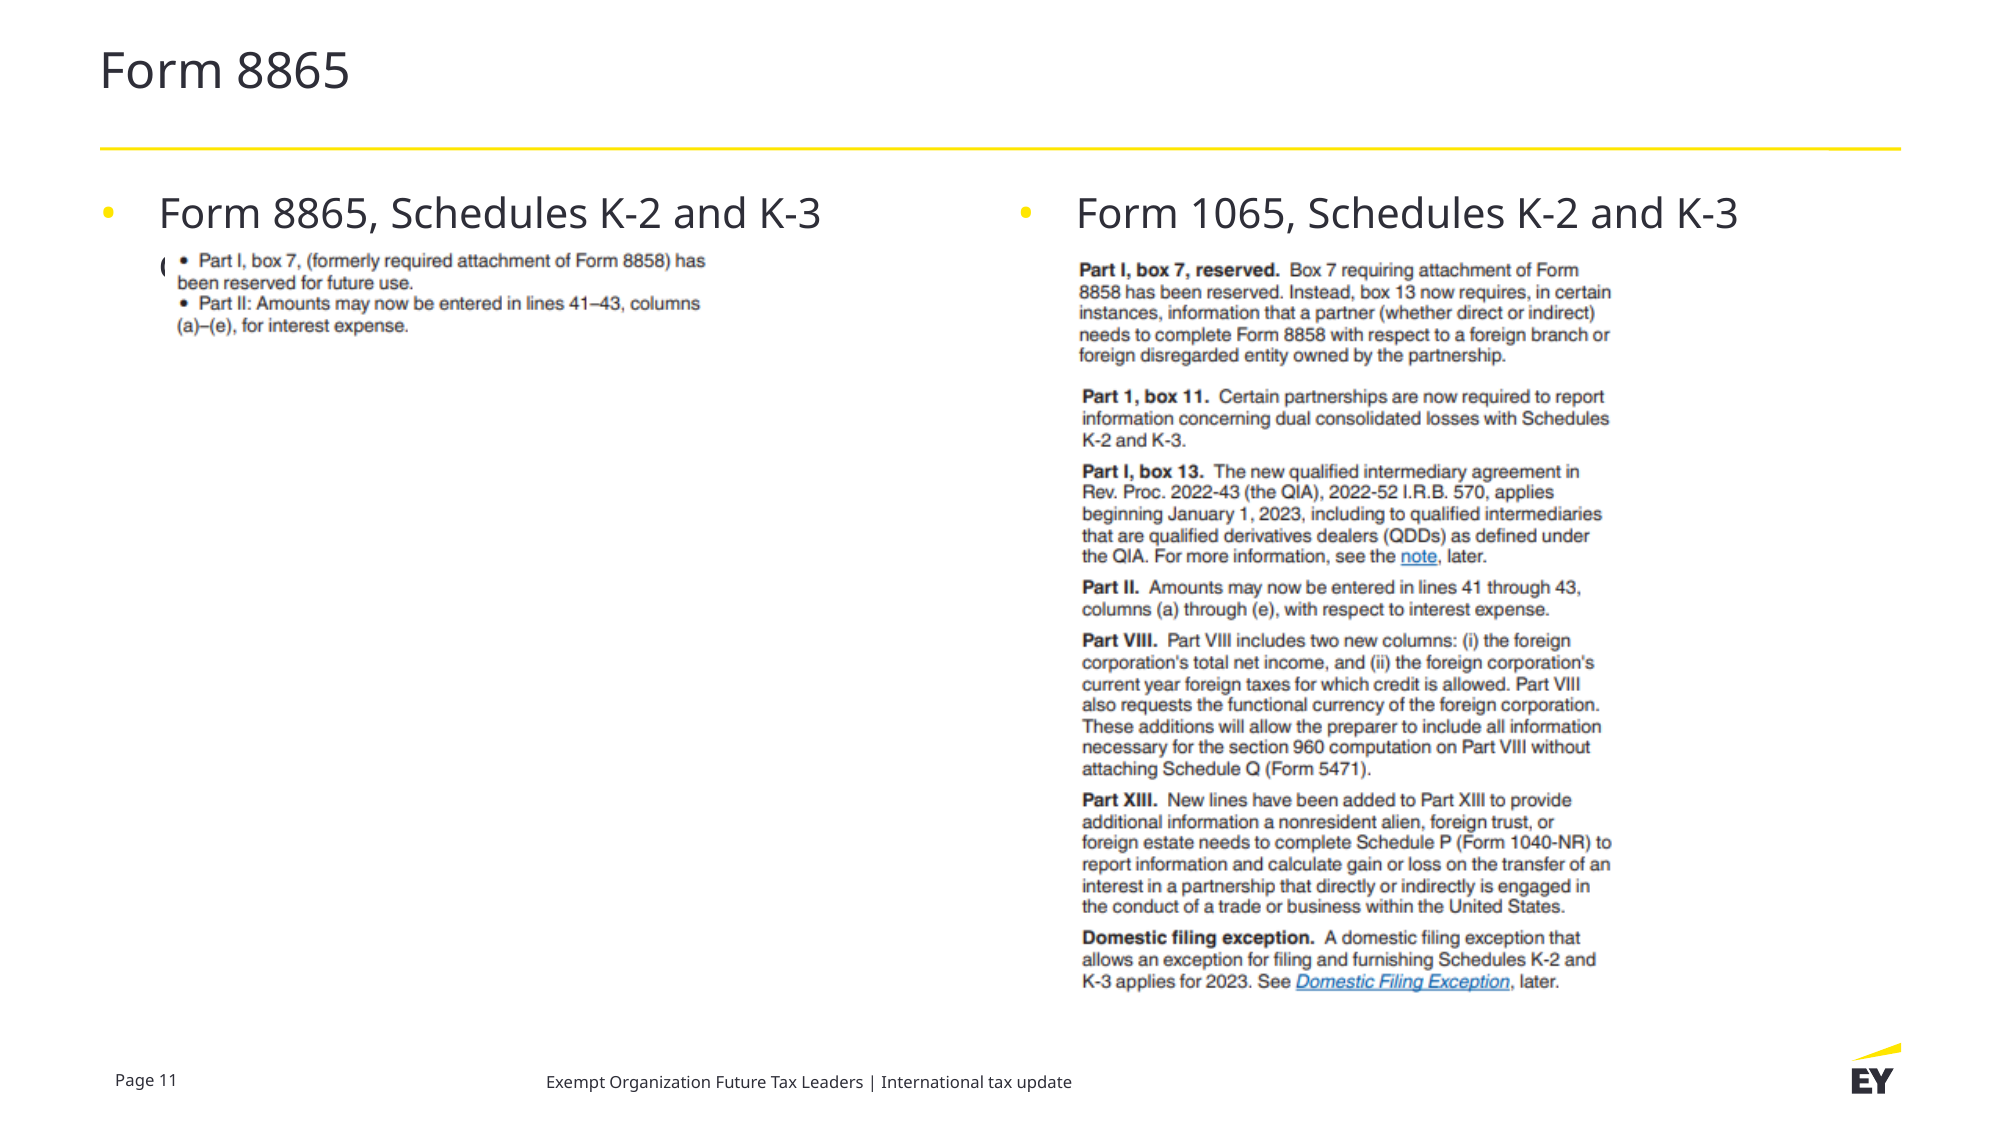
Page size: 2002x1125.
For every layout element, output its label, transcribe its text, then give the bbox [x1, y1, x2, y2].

list Form 1065, Schedules K-2 and K-3 changes [1017, 186, 1901, 980]
title Form 8865 [100, 48, 1901, 146]
picture [1059, 242, 1631, 1000]
list Form 8865, Schedules K-2 and K-3 changes [100, 186, 984, 980]
picture [165, 242, 723, 348]
